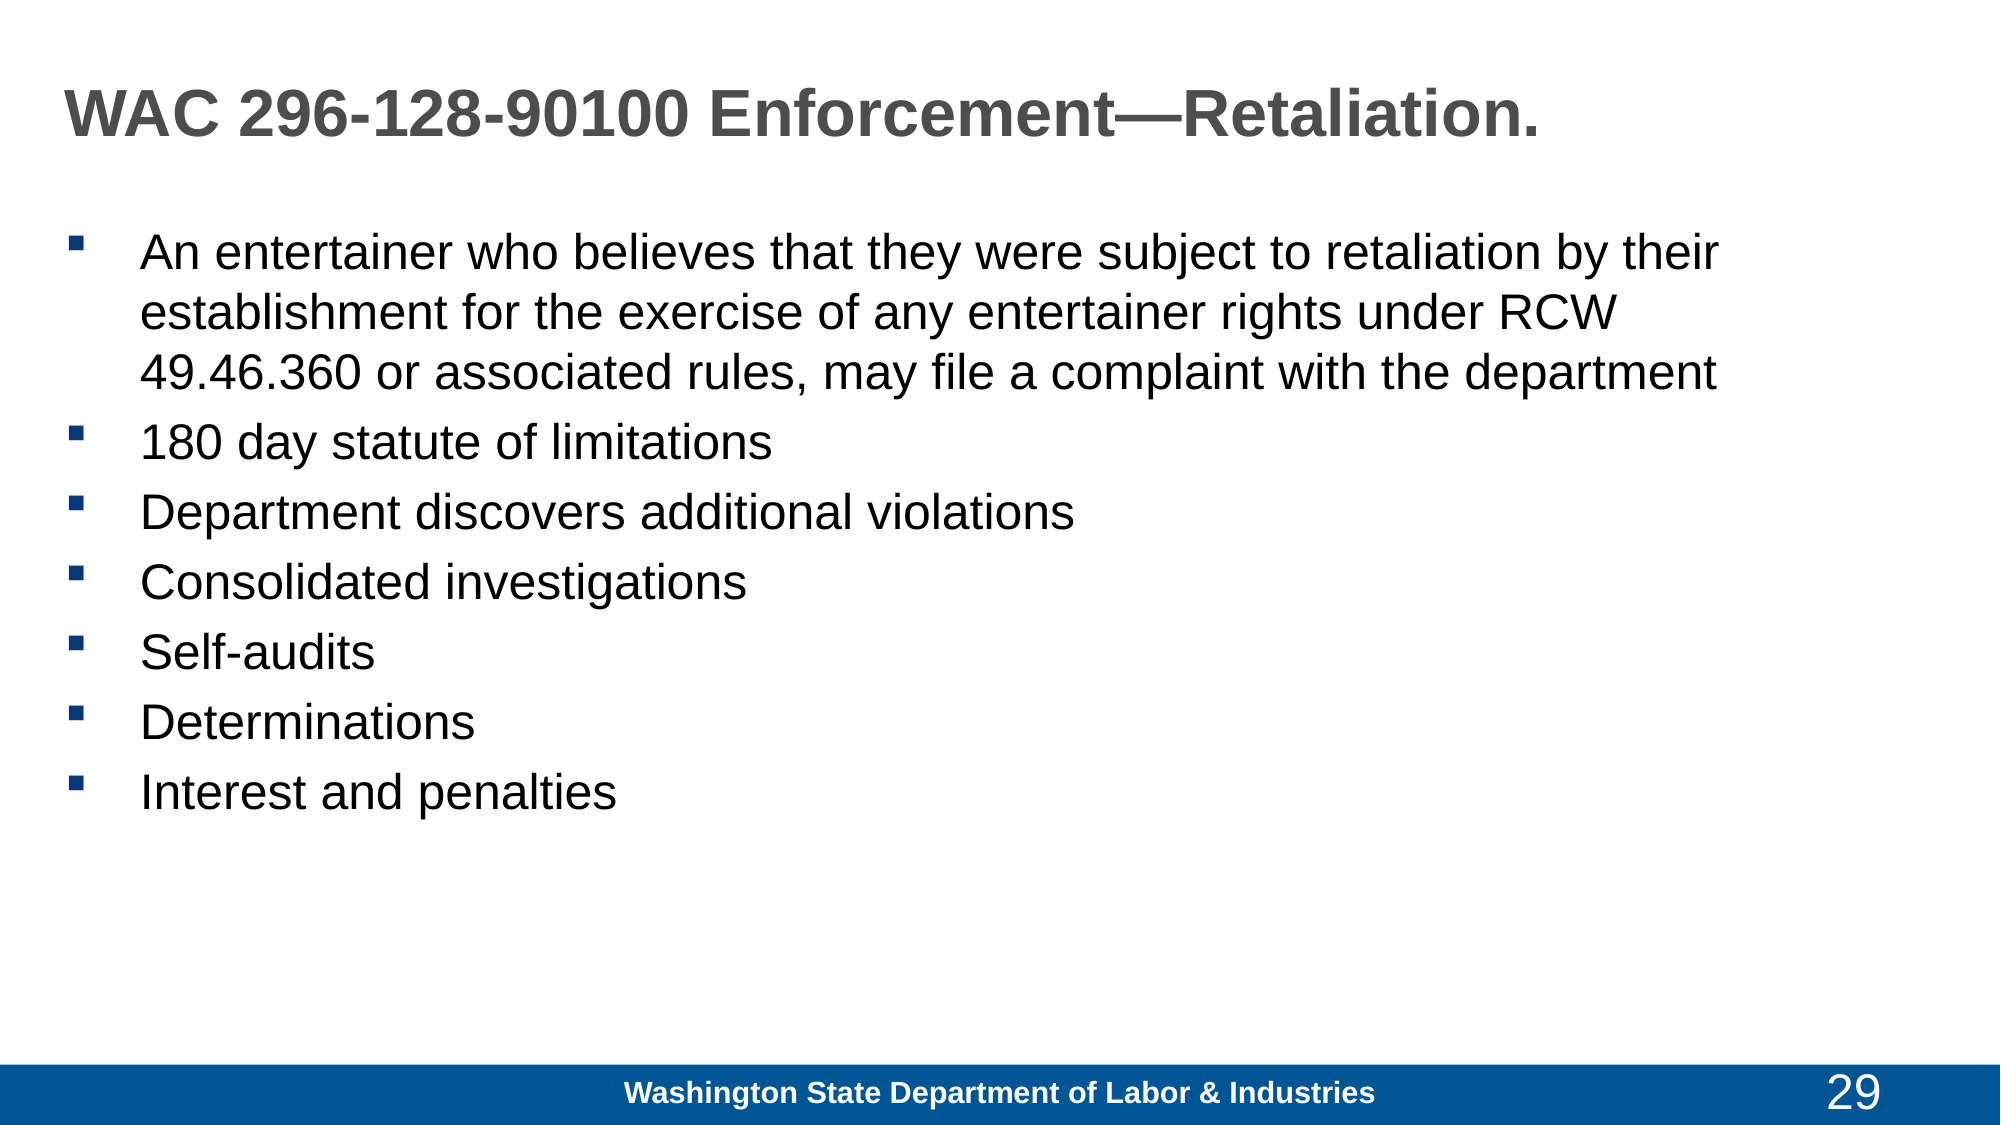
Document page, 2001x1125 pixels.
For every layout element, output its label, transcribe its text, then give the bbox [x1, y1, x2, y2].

list An entertainer who believes that they were subject to retaliation by their establishment for the exercise of any entertainer rights under RCW 49.46.360 or associated rules, may file a complaint with the department 180 day statute of limitations Department discovers additional violations Consolidated investigations Self-audits Determinations Interest and penalties [50, 212, 1834, 712]
title WAC 296-128-90100 Enforcement—Retaliation. [50, 62, 1834, 168]
